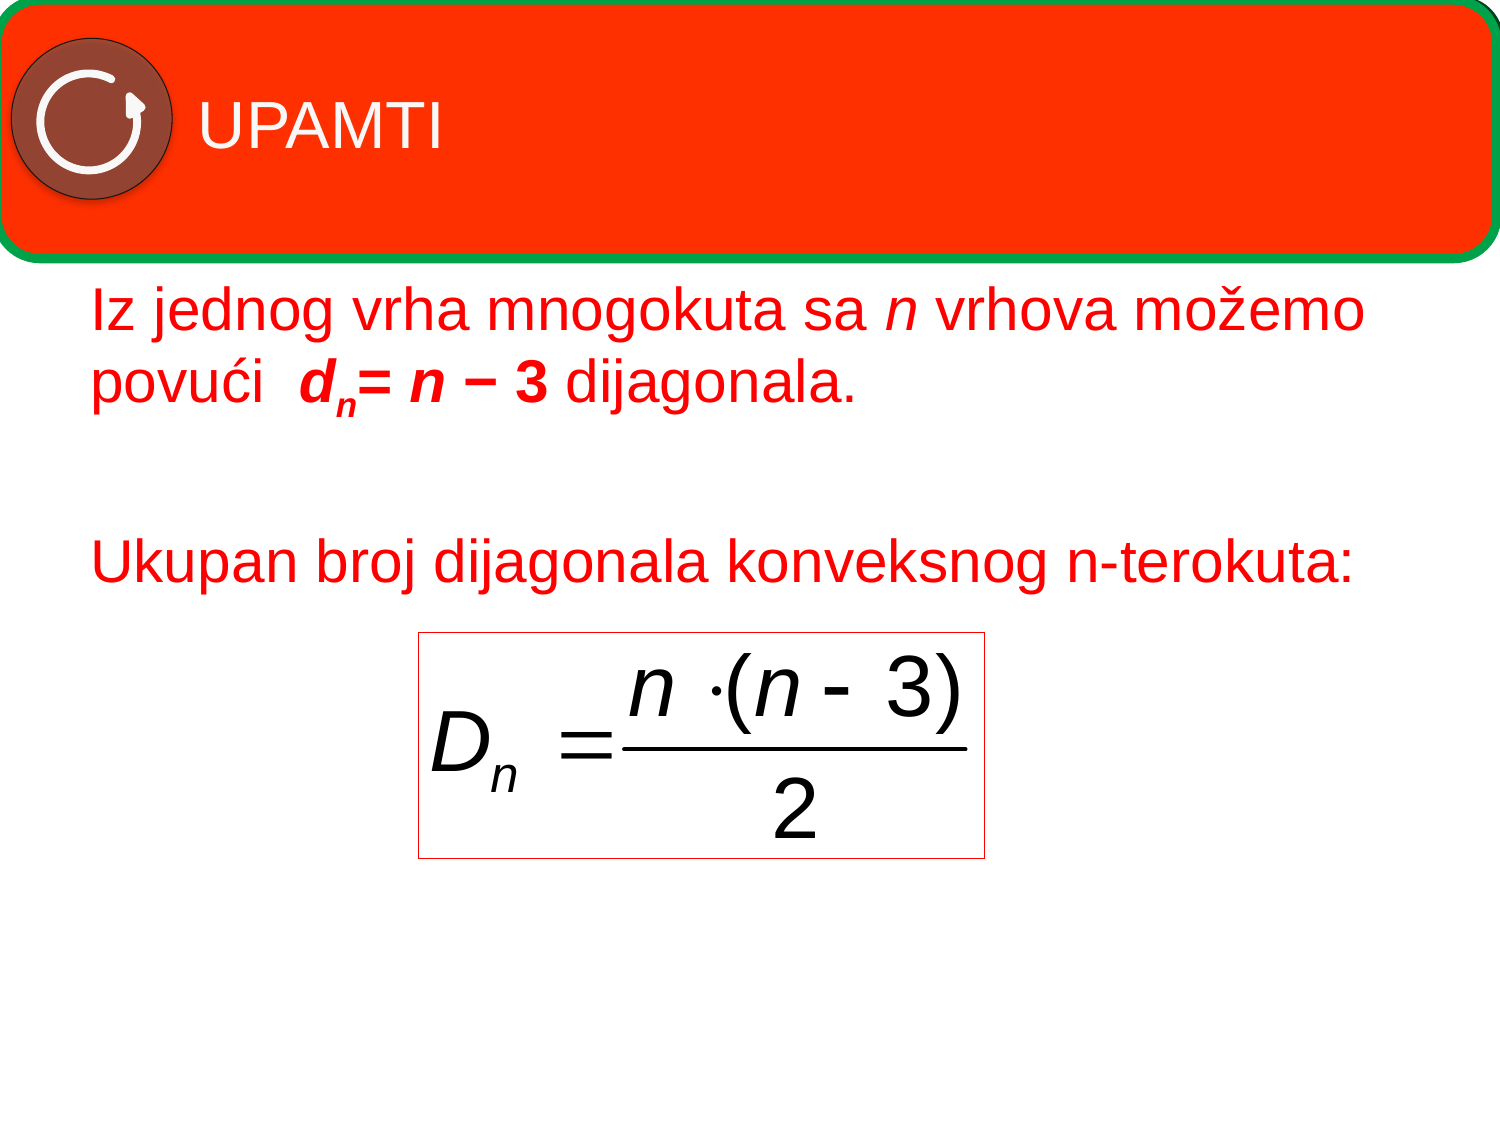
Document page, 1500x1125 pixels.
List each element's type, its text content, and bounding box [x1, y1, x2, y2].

text_box [0, 0, 1495, 263]
text_box UPAMTI [182, 5, 1497, 238]
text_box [11, 38, 173, 200]
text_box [419, 633, 984, 858]
list Iz jednog vrha mnogokuta sa n vrhova možemo povući dn= n − 3 dijagonala. Ukupan broj dijagonala konveksnog n-terokuta: [75, 263, 1425, 1005]
